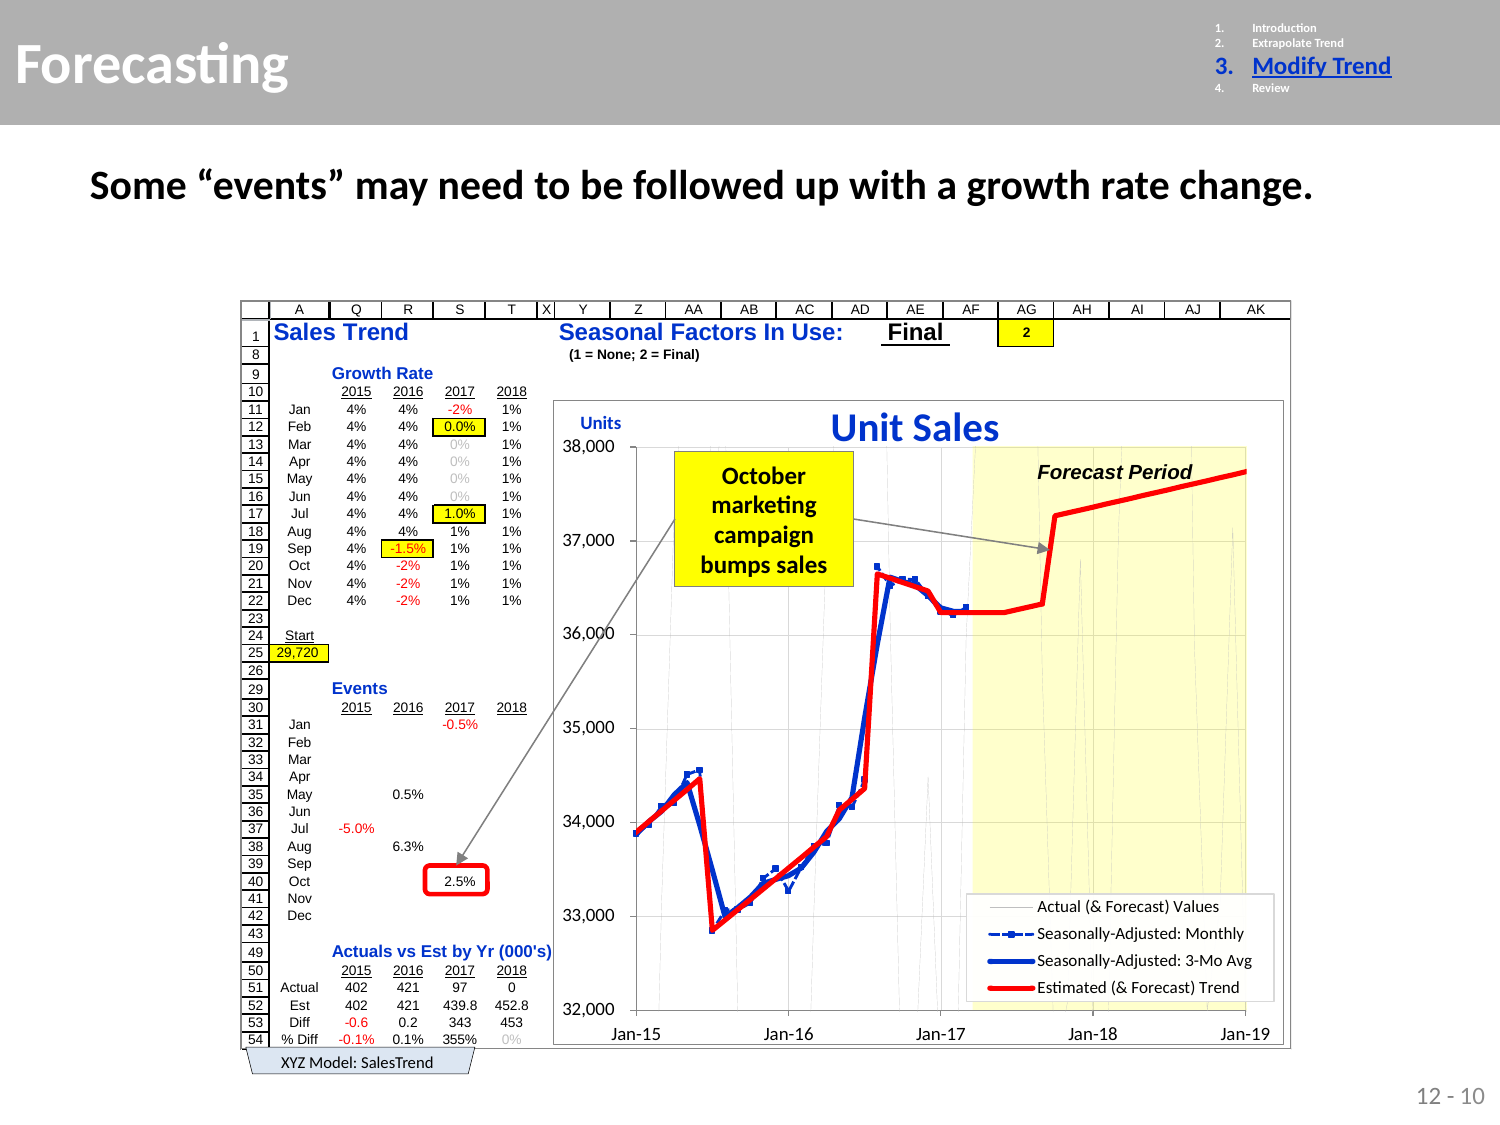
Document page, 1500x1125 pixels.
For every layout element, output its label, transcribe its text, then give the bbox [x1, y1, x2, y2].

text_box Some “events” may need to be followed up with a growth rate change. [74, 149, 1458, 215]
picture [239, 299, 1292, 1051]
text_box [455, 519, 676, 866]
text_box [853, 519, 1051, 551]
text_box Introduction Extrapolate Trend Modify Trend Review [1199, 12, 1500, 103]
title Forecasting [0, 0, 1500, 125]
text_box 10 [1149, 1065, 1500, 1125]
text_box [224, 1043, 476, 1080]
text_box 12 - [1401, 1072, 1470, 1125]
